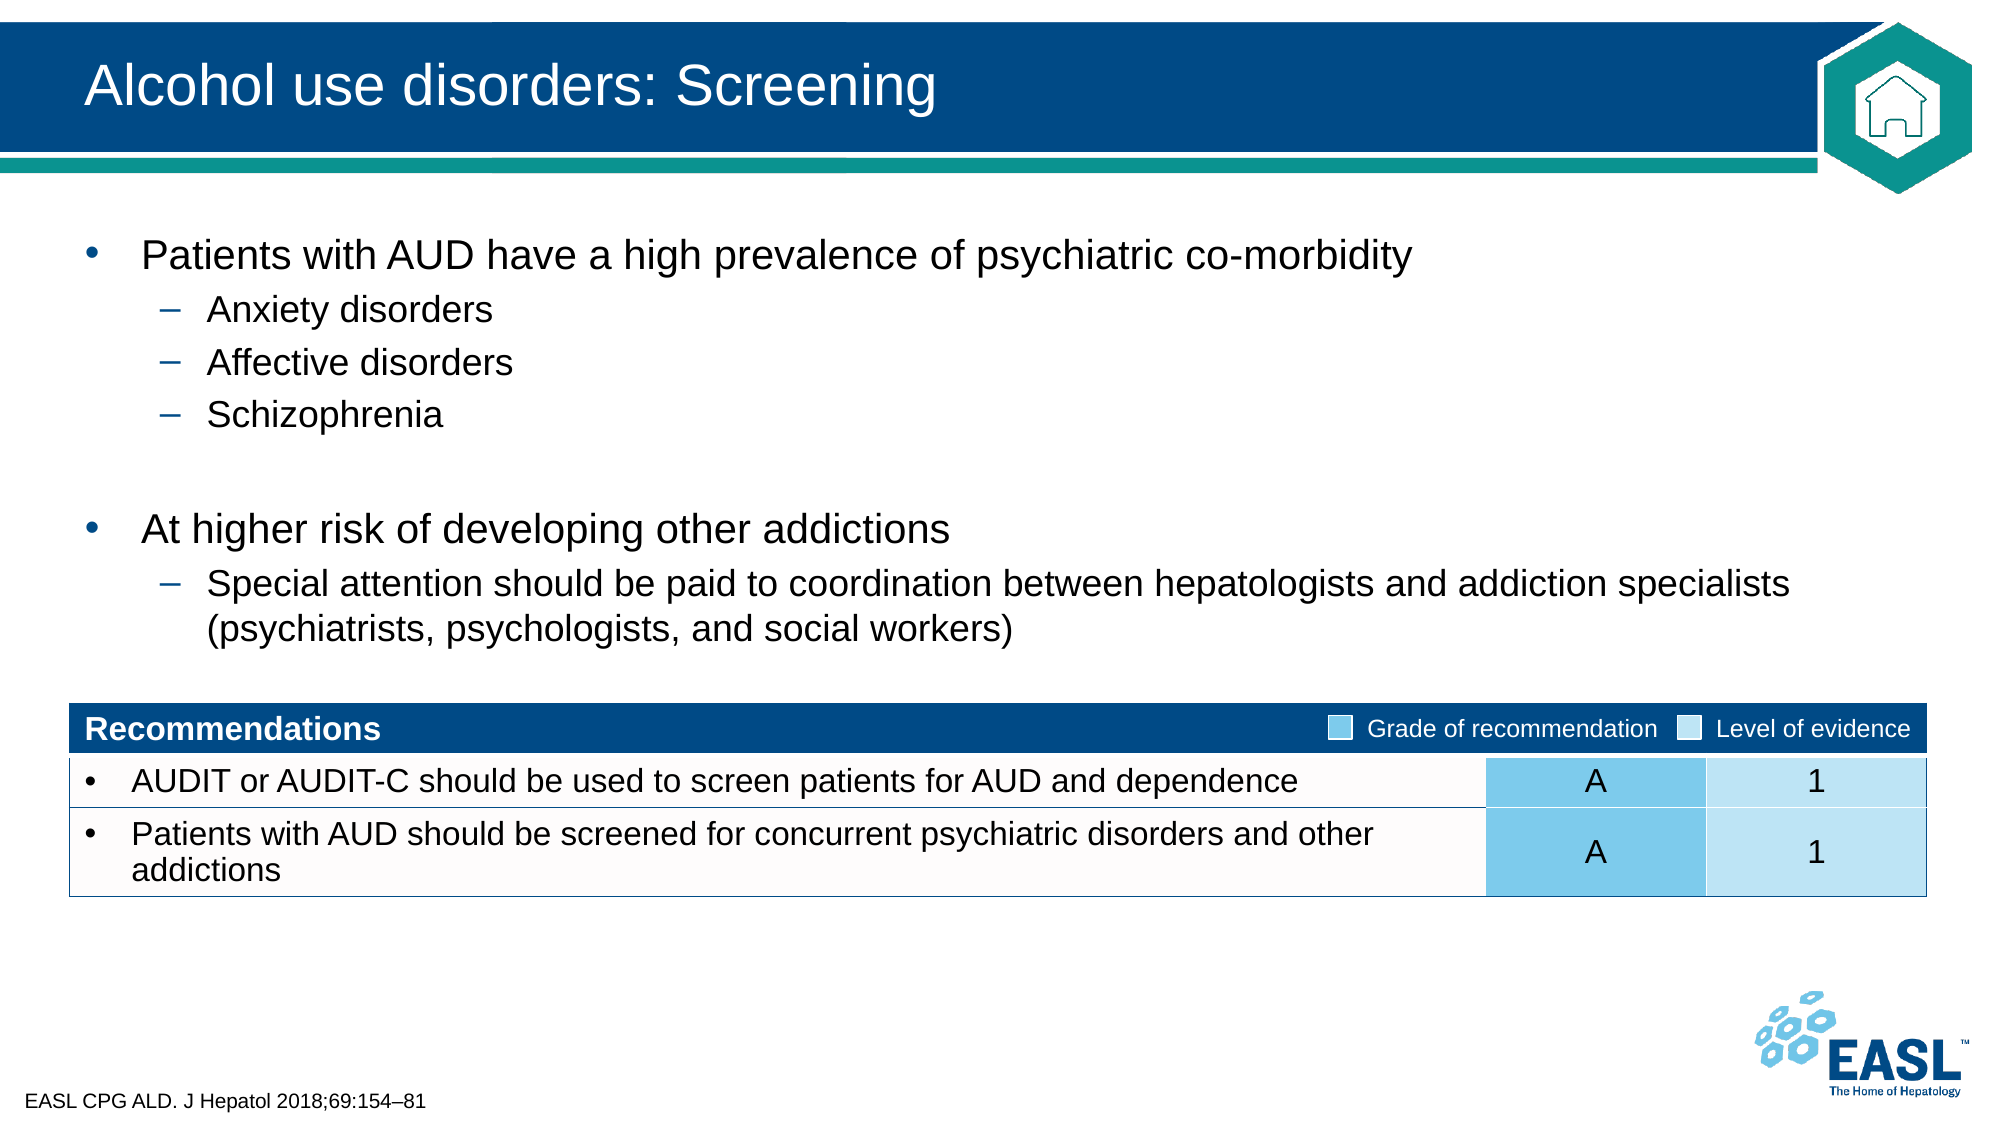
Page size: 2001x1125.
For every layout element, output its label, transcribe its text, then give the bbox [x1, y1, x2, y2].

list Patients with AUD have a high prevalence of psychiatric co-morbidity Anxiety disorders Affective disorders Schizophrenia At higher risk of developing other addictions Special attention should be paid to coordination between hepatologists and addiction specialists (psychiatrists, psychologists, and social workers) [69, 753, 1931, 979]
table_cell A [1486, 760, 1706, 807]
table_cell AUDIT or AUDIT-C should be used to screen patients for AUD and dependence [70, 758, 1486, 807]
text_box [1328, 704, 1928, 751]
title Alcohol use disorders: Screening [69, 23, 1792, 150]
table_header Recommendations [70, 704, 1326, 753]
picture [1750, 987, 1972, 1100]
list EASL CPG ALD. J Hepatol 2018;69:154–81 [1, 1062, 1646, 1125]
list Patients with AUD have a high prevalence of psychiatric co-morbidity Anxiety disorders Affective disorders Schizophrenia At higher risk of developing other addictions Special attention should be paid to coordination between hepatologists and addiction specialists (psychiatrists, psychologists, and social workers) [69, 219, 1931, 709]
table_cell 1 [1707, 808, 1926, 896]
table_cell 1 [1707, 759, 1926, 807]
picture [0, 22, 1972, 194]
table_cell A [1486, 808, 1706, 896]
table_cell Patients with AUD should be screened for concurrent psychiatric disorders and other addictions [70, 808, 1486, 896]
